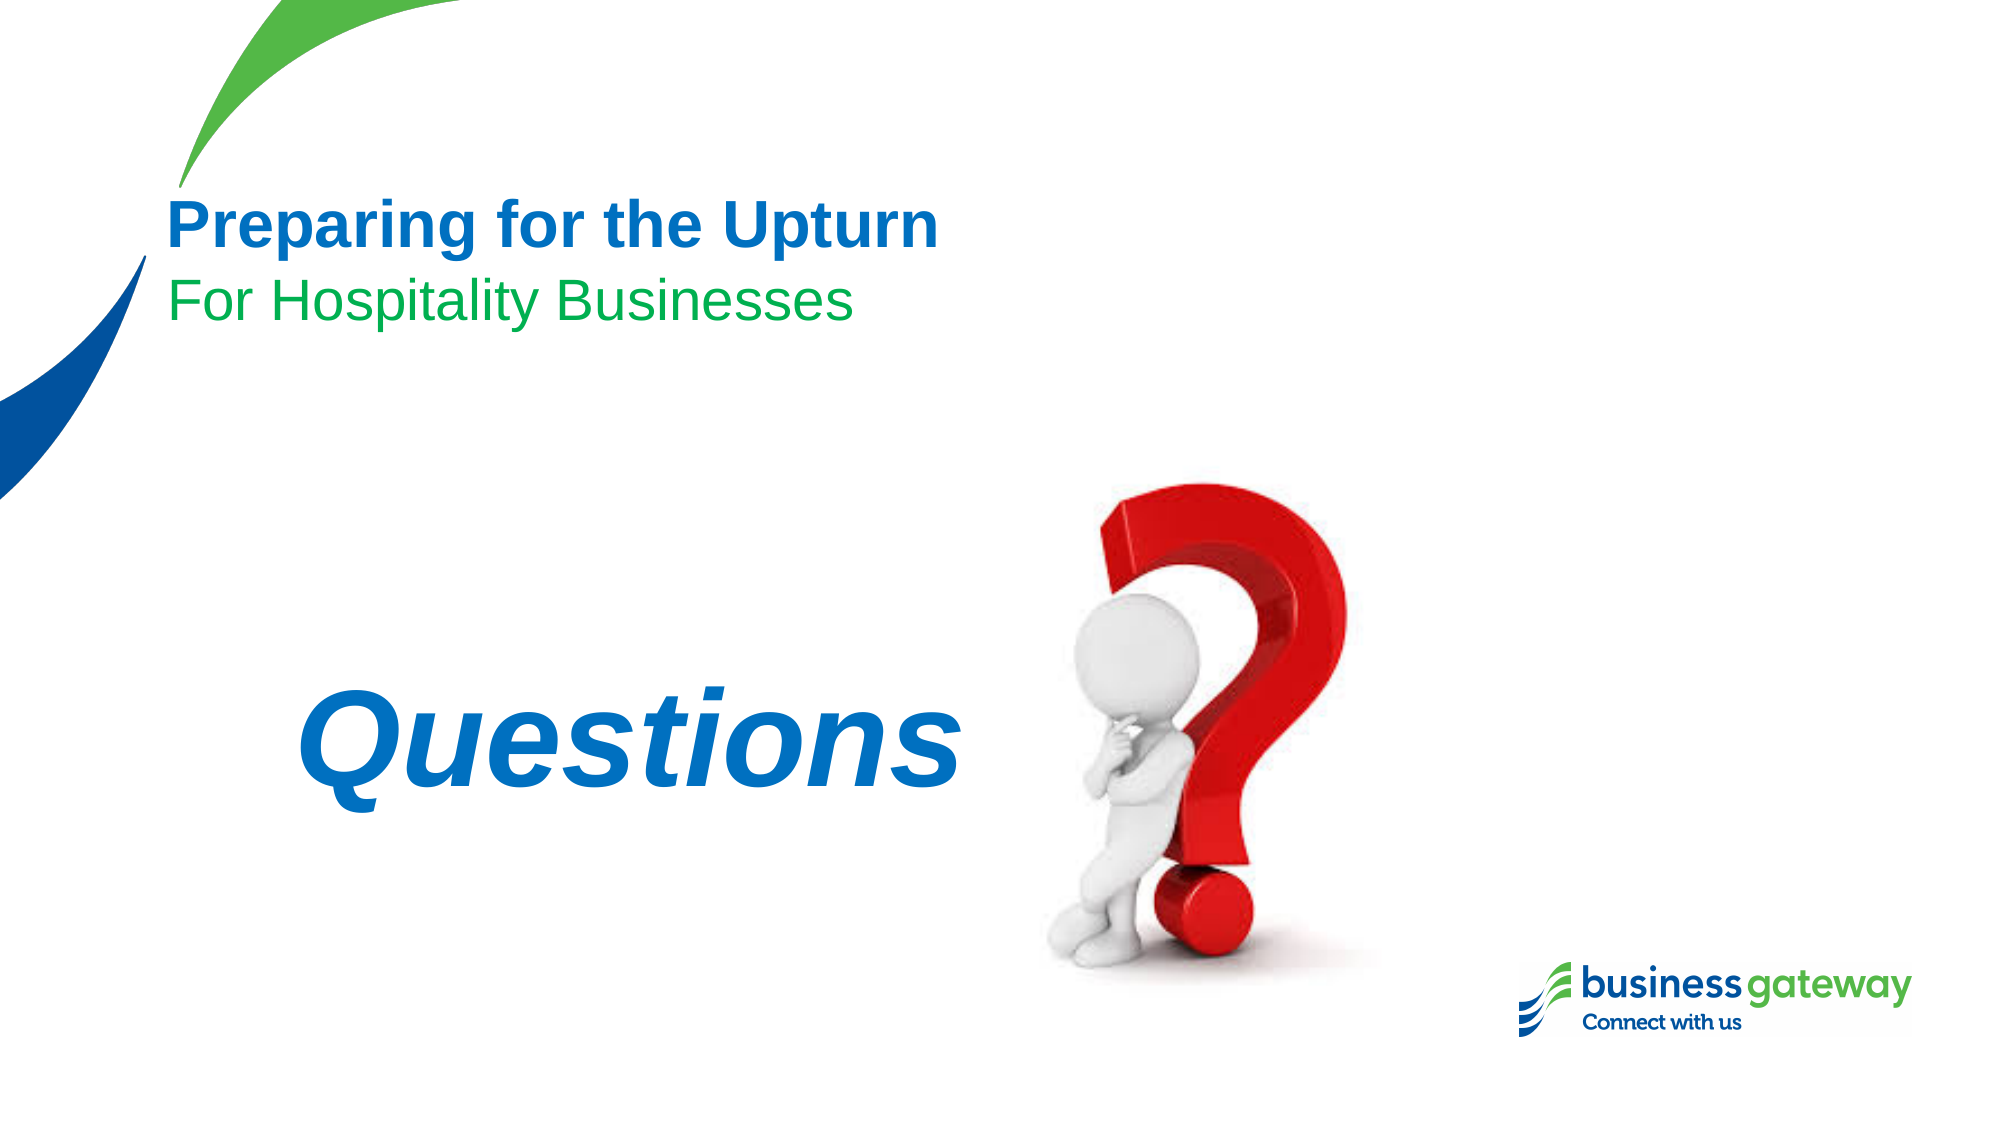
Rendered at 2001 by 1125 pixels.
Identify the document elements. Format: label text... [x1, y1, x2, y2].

picture [1519, 962, 1912, 1037]
text_box Questions [279, 641, 969, 822]
title Preparing for the Upturn [166, 190, 1911, 271]
picture [0, 0, 495, 519]
list For Hospitality Businesses [167, 270, 1911, 351]
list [969, 449, 1415, 1015]
